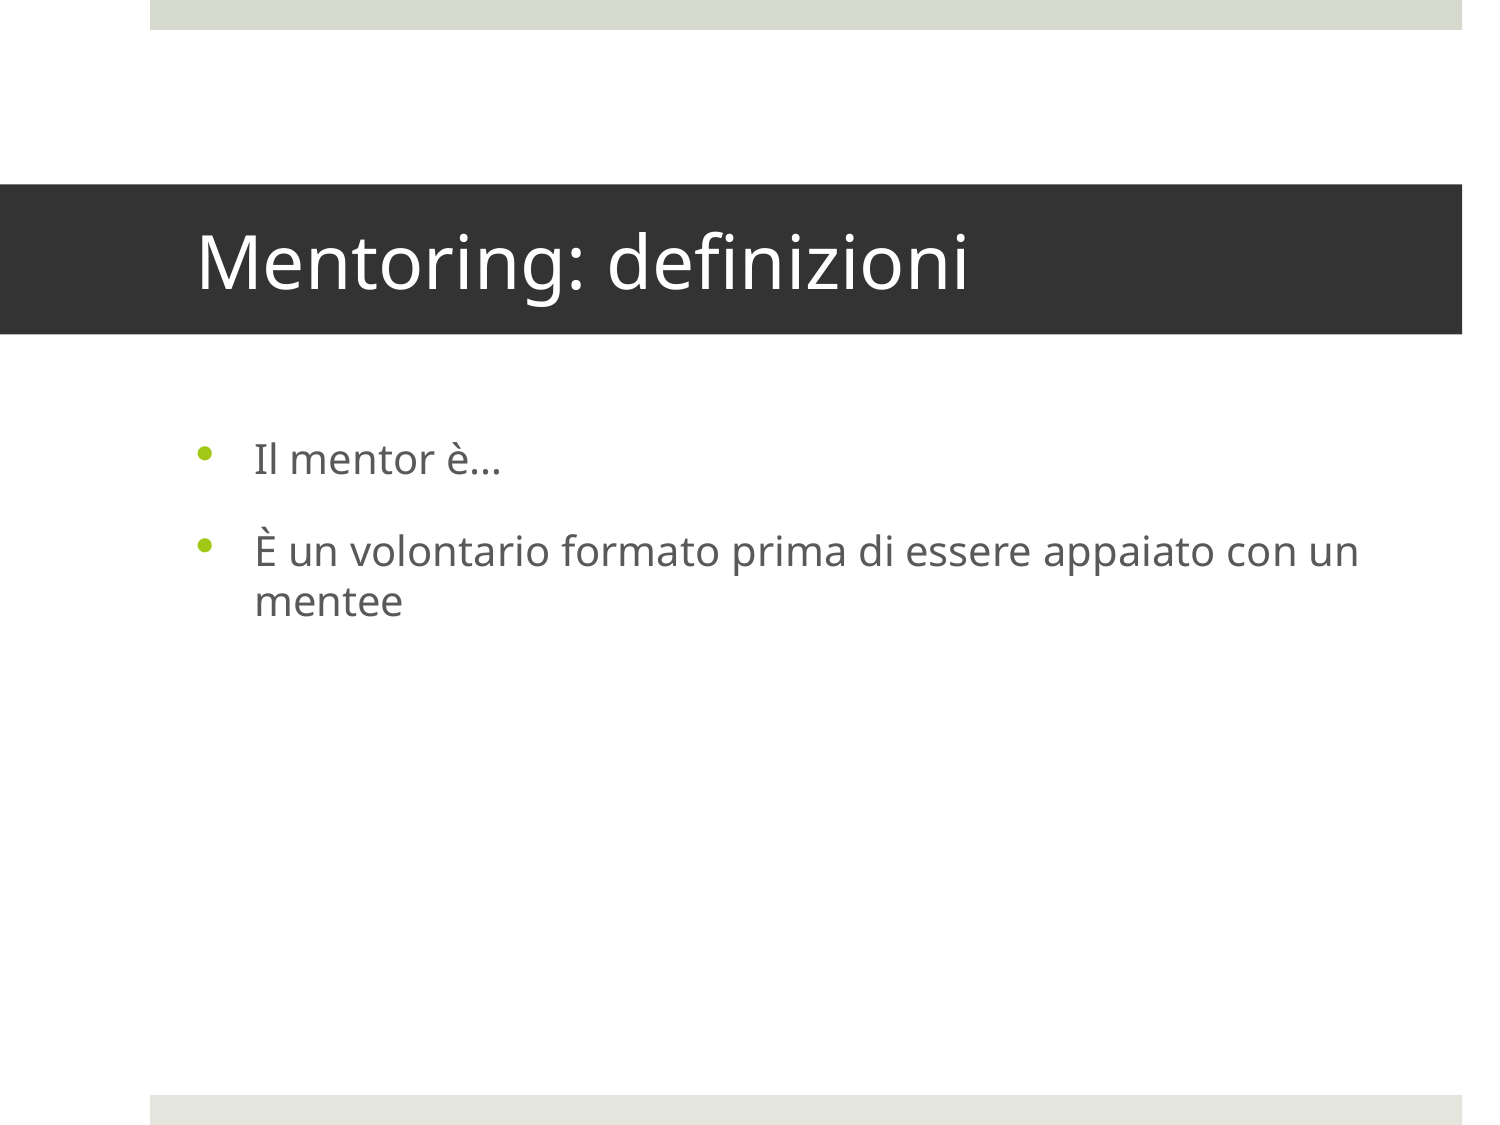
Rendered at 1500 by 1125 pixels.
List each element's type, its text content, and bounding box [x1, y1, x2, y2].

title Mentoring: definizioni [0, 184, 1463, 335]
list Il mentor è… È un volontario formato prima di essere appaiato con un mentee [182, 425, 1432, 1028]
